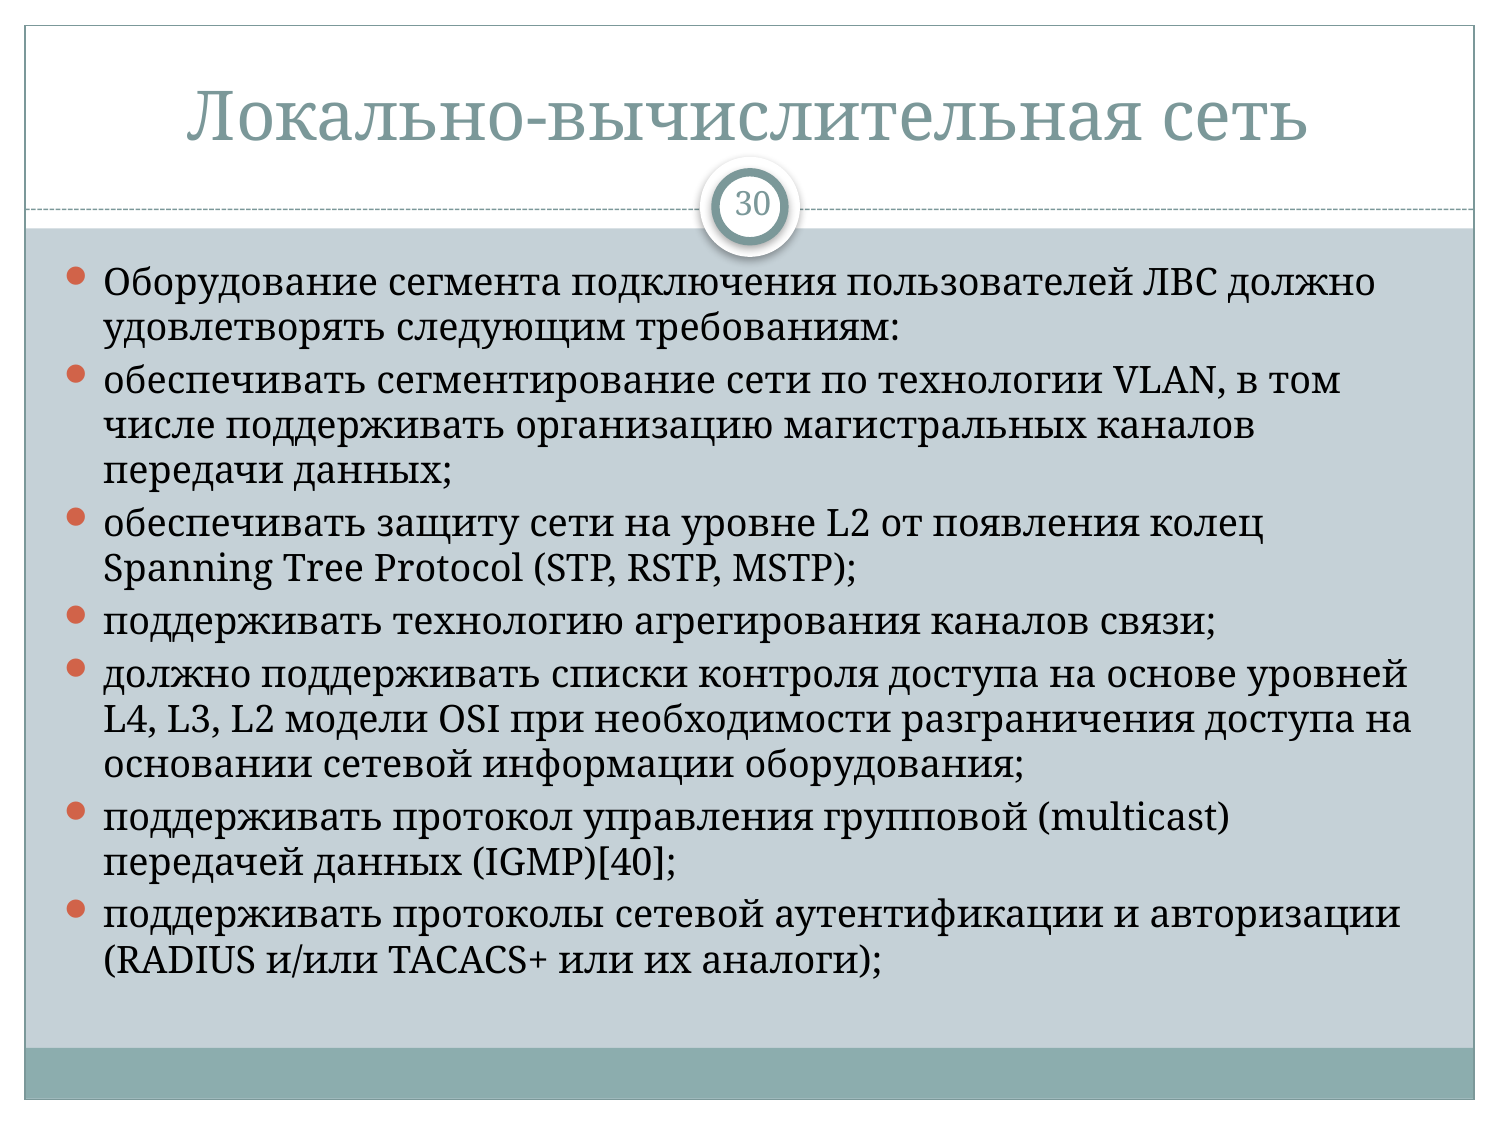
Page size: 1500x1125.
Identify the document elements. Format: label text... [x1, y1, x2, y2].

list Оборудование сегмента подключения пользователей ЛВС должно удовлетворять следующим требованиям: обеспечивать сегментирование сети по технологии VLAN, в том числе поддерживать организацию магистральных каналов передачи данных; обеспечивать защиту сети на уровне L2 от появления колец Spanning Tree Protocol (STP, RSTP, MSTP); поддерживать технологию агрегирования каналов связи; должно поддерживать списки контроля доступа на основе уровней L4, L3, L2 модели OSI при необходимости разграничения доступа на основании сетевой информации оборудования; поддерживать протокол управления групповой (multicast) передачей данных (IGMP)[40]; поддерживать протоколы сетевой аутентификации и авторизации (RADIUS и/или TACACS+ или их аналоги); [49, 250, 1445, 1001]
title Локально-вычислительная сеть [49, 37, 1450, 162]
slide_number 30 [715, 168, 791, 241]
